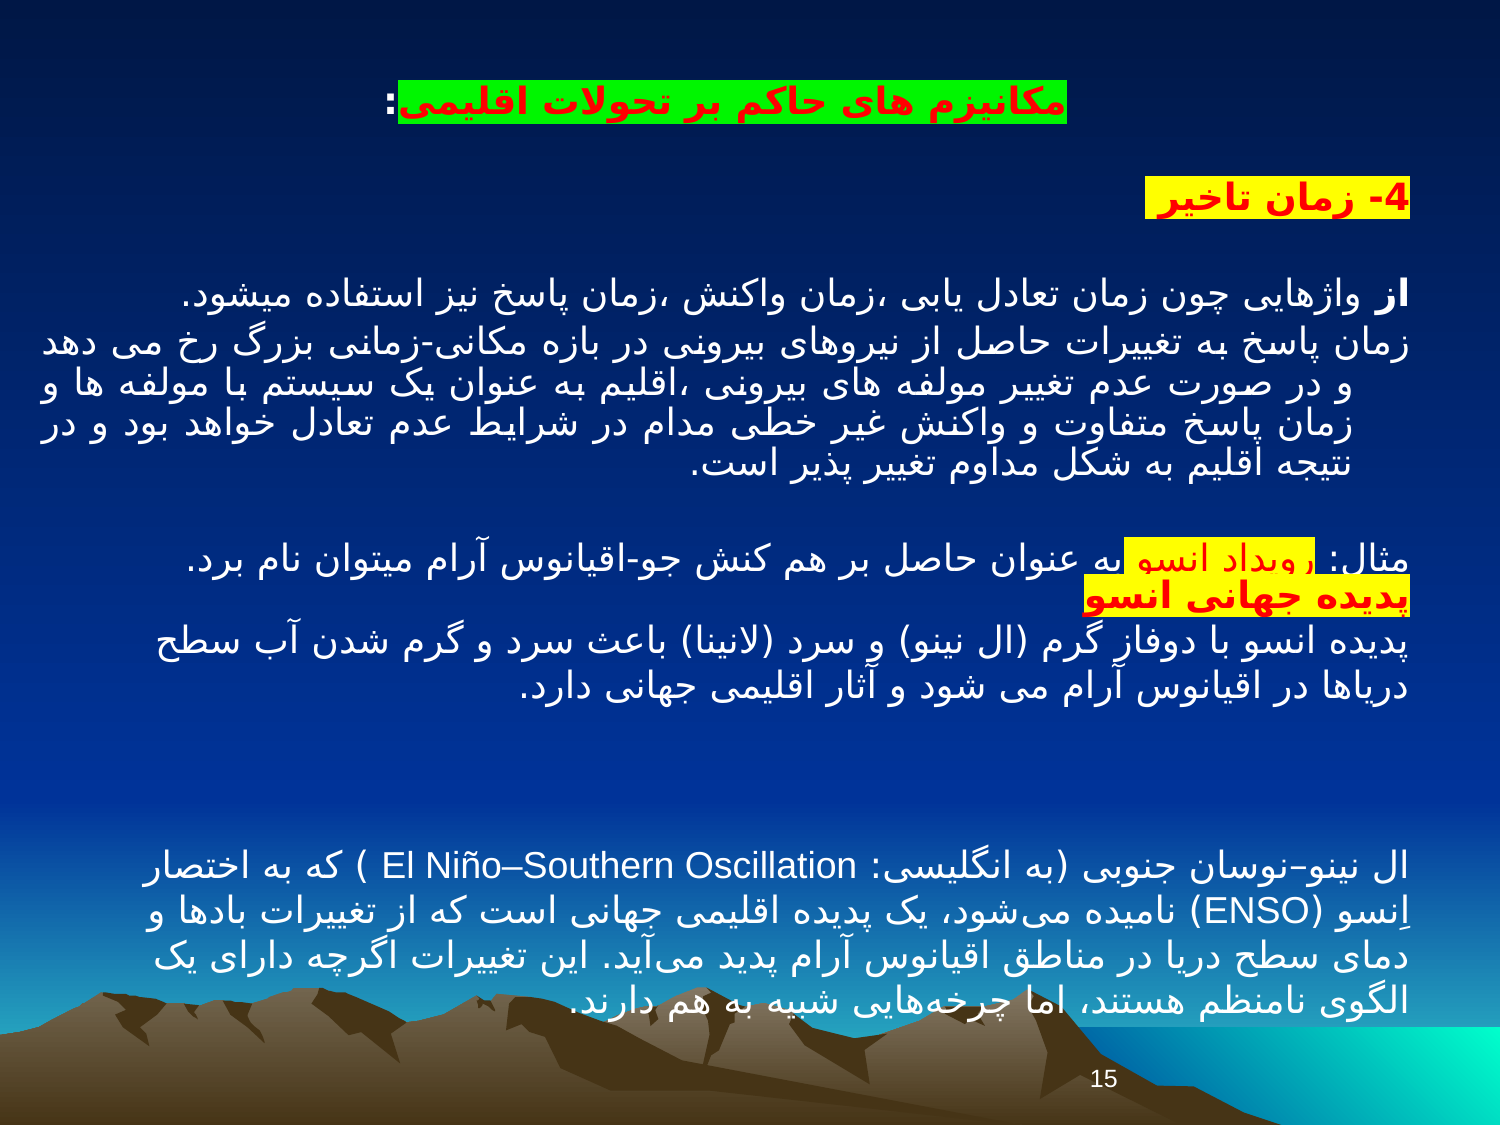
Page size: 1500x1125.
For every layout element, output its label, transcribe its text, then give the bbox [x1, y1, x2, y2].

slide_number 15 [1074, 1024, 1426, 1101]
text_box پدیده جهانی انسو پدیده انسو با دوفاز گرم (ال نینو) و سرد (لانینا) باعث سرد و گرم شدن آب سطح دریاها در اقیانوس آرام می شود و آثار اقلیمی جهانی دارد. ال نینو–نوسان جنوبی (به انگلیسی: El Niño–Southern Oscillation ) که به اختصار اِنسو (ENSO) نامیده می‌شود، یک پدیده اقلیمی جهانی است که از تغییرات بادها و دمای سطح دریا در مناطق اقیانوس آرام پدید می‌آید. این تغییرات اگرچه دارای یک الگوی نامنظم هستند، اما چرخه‌هایی شبیه به هم دارند. [62, 563, 1425, 1074]
text_box مکانیزم های حاکم بر تحولات اقلیمی: 4- زمان تاخیر از واژهایی چون زمان تعادل یابی ،زمان واکنش ،زمان پاسخ نیز استفاده میشود. زمان پاسخ به تغییرات حاصل از نیروهای بیرونی در بازه مکانی-زمانی بزرگ رخ می دهد و در صورت عدم تغییر مولفه های بیرونی ،اقلیم به عنوان یک سیستم با مولفه ها و زمان پاسخ متفاوت و واکنش غیر خطی مدام در شرایط عدم تعادل خواهد بود و در نتیجه اقلیم به شکل مداوم تغییر پذیر است. مثال: رویداد انسو به عنوان حاصل بر هم کنش جو-اقیانوس آرام میتوان نام برد. [24, 74, 1425, 688]
